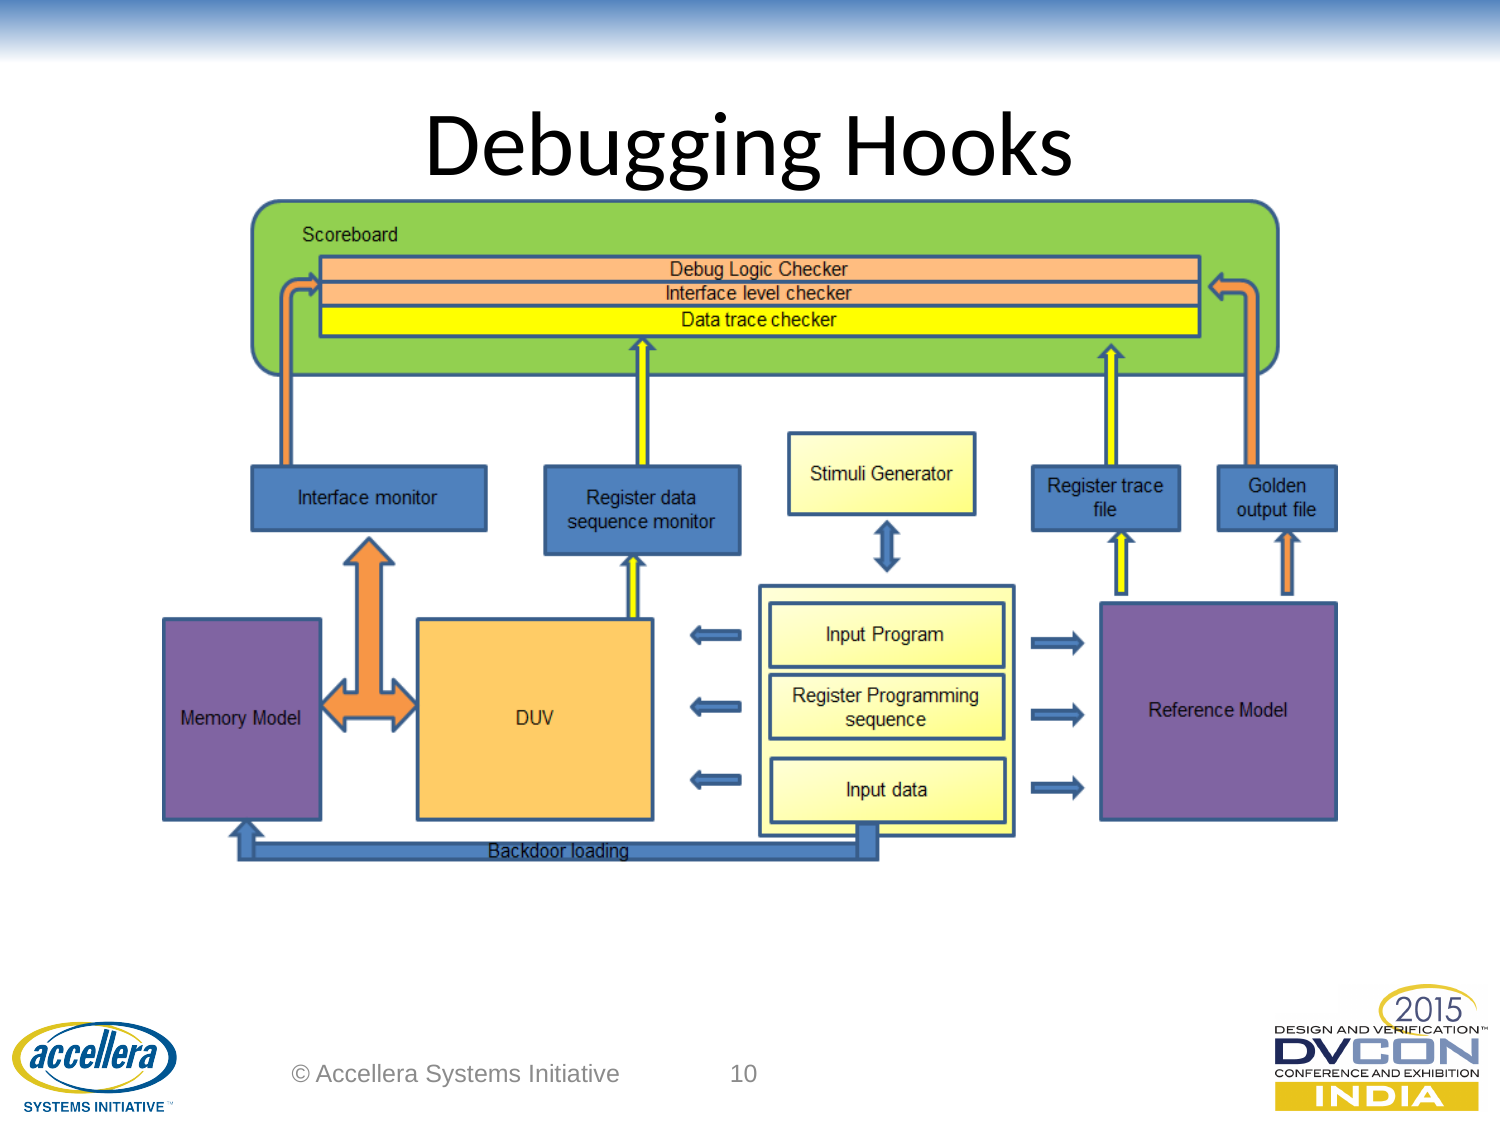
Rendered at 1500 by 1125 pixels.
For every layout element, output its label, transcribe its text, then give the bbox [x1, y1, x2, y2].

slide_number 10 [600, 1042, 888, 1103]
footer © Accellera Systems Initiative [275, 1042, 600, 1103]
picture [12, 1021, 177, 1112]
picture [162, 199, 1488, 1112]
title Debugging Hooks [75, 45, 1425, 233]
